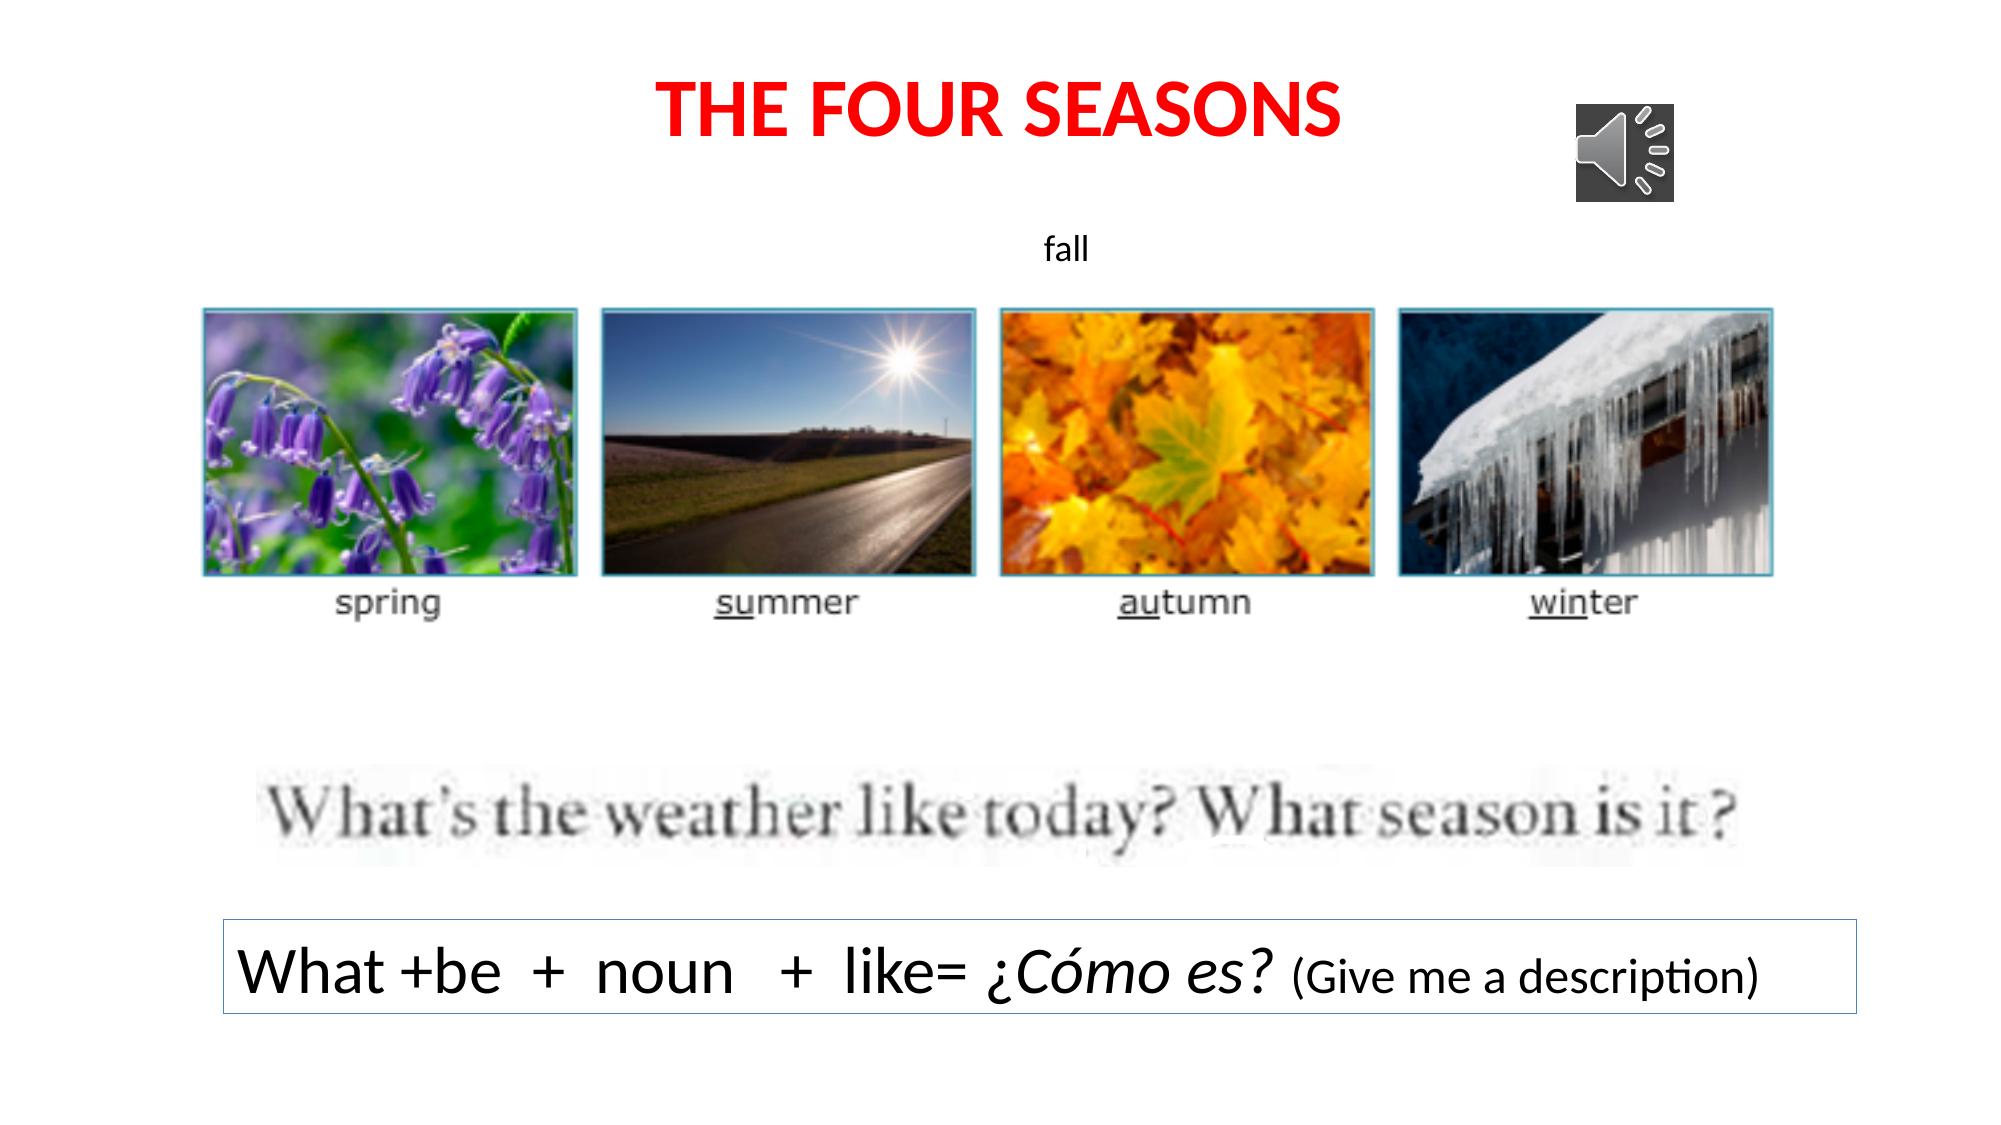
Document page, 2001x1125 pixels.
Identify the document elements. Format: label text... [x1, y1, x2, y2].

text_box fall [1029, 216, 1239, 277]
picture [1574, 102, 1676, 204]
text_box What +be + noun + like= ¿Cómo es? (Give me a description) [223, 919, 1857, 1014]
picture [182, 289, 1818, 636]
picture [255, 764, 1744, 868]
title THE FOUR SEASONS [324, 45, 1675, 161]
